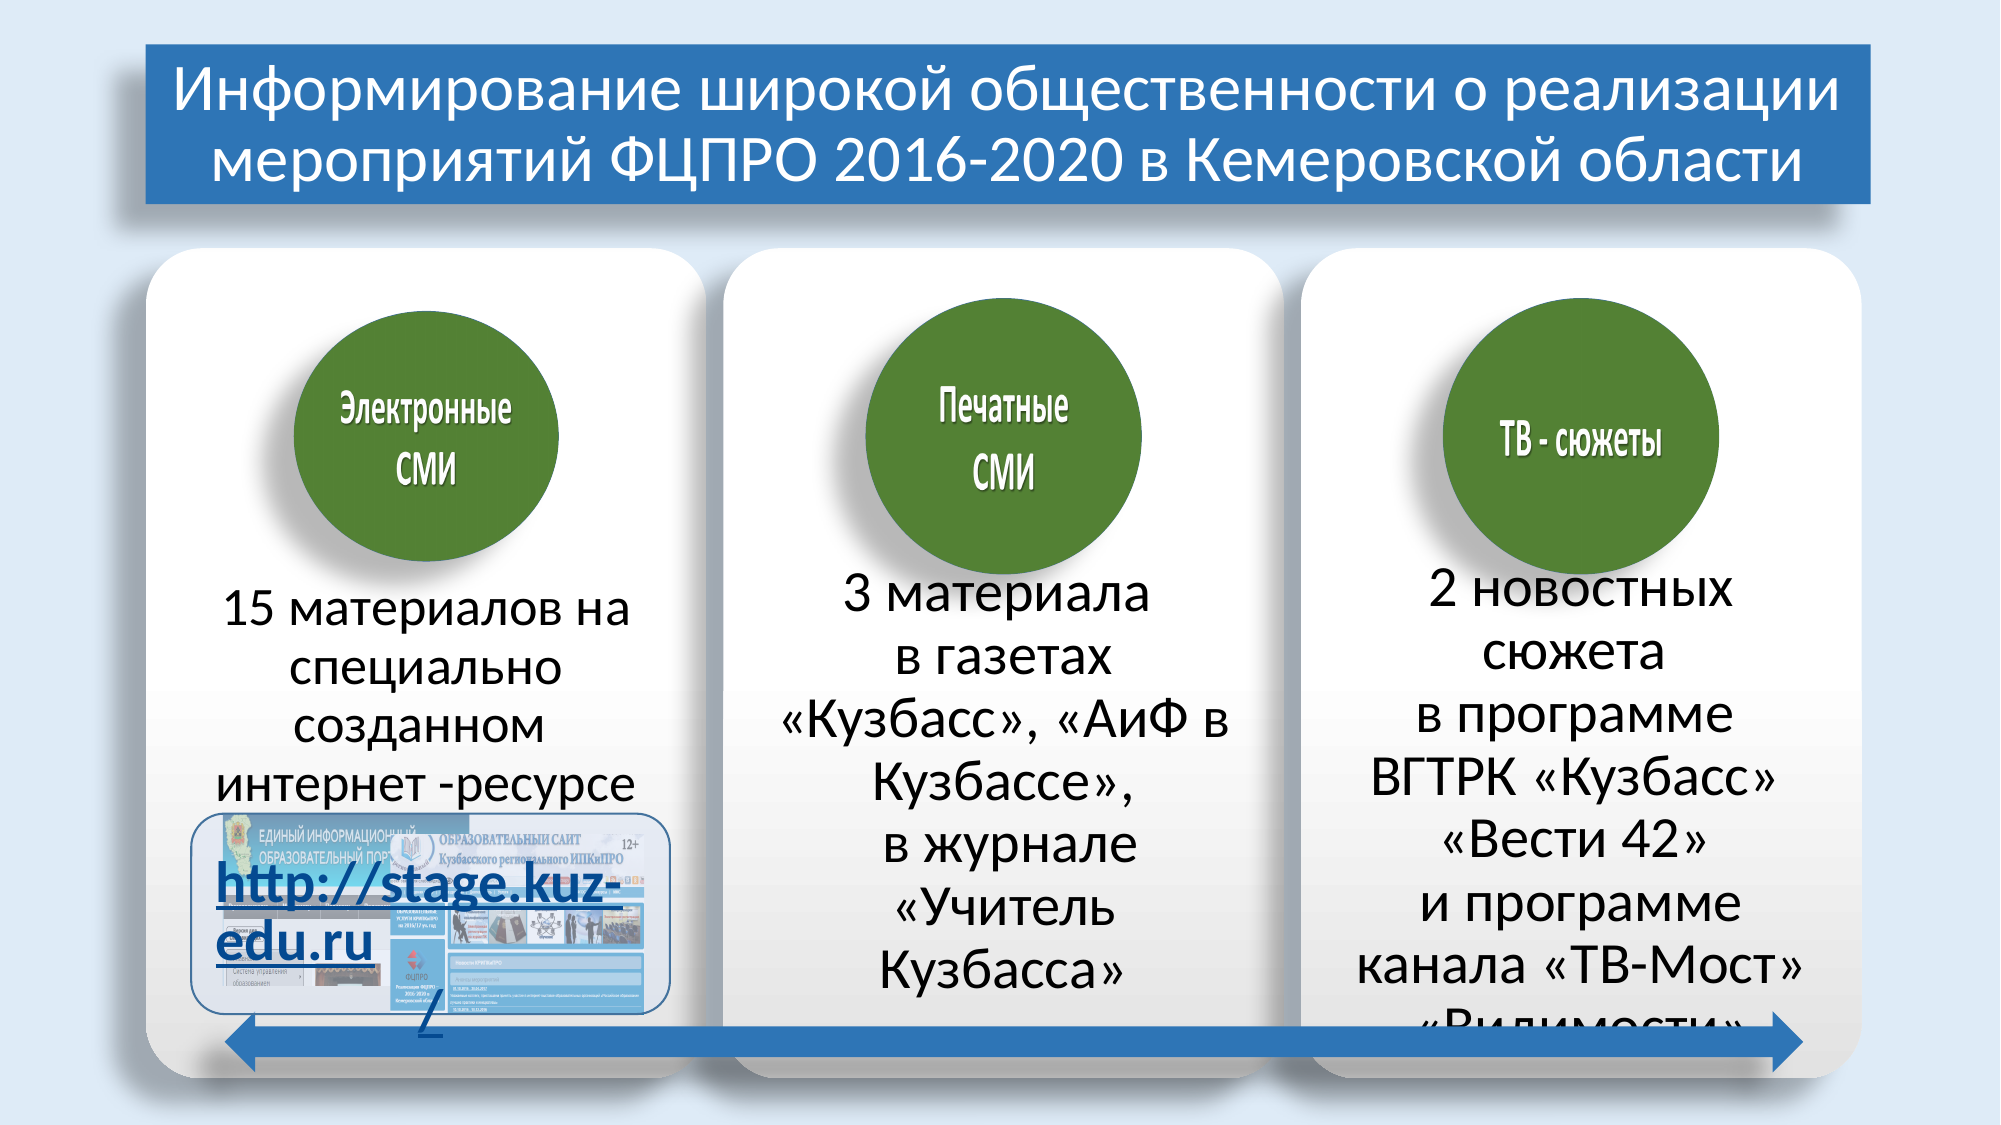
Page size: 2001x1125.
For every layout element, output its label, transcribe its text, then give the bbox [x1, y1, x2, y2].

title Информирование широкой общественности о реализации мероприятий ФЦПРО 2016-2020 в Кемеровской области [145, 43, 1872, 205]
picture [222, 813, 645, 1015]
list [145, 248, 1862, 1079]
